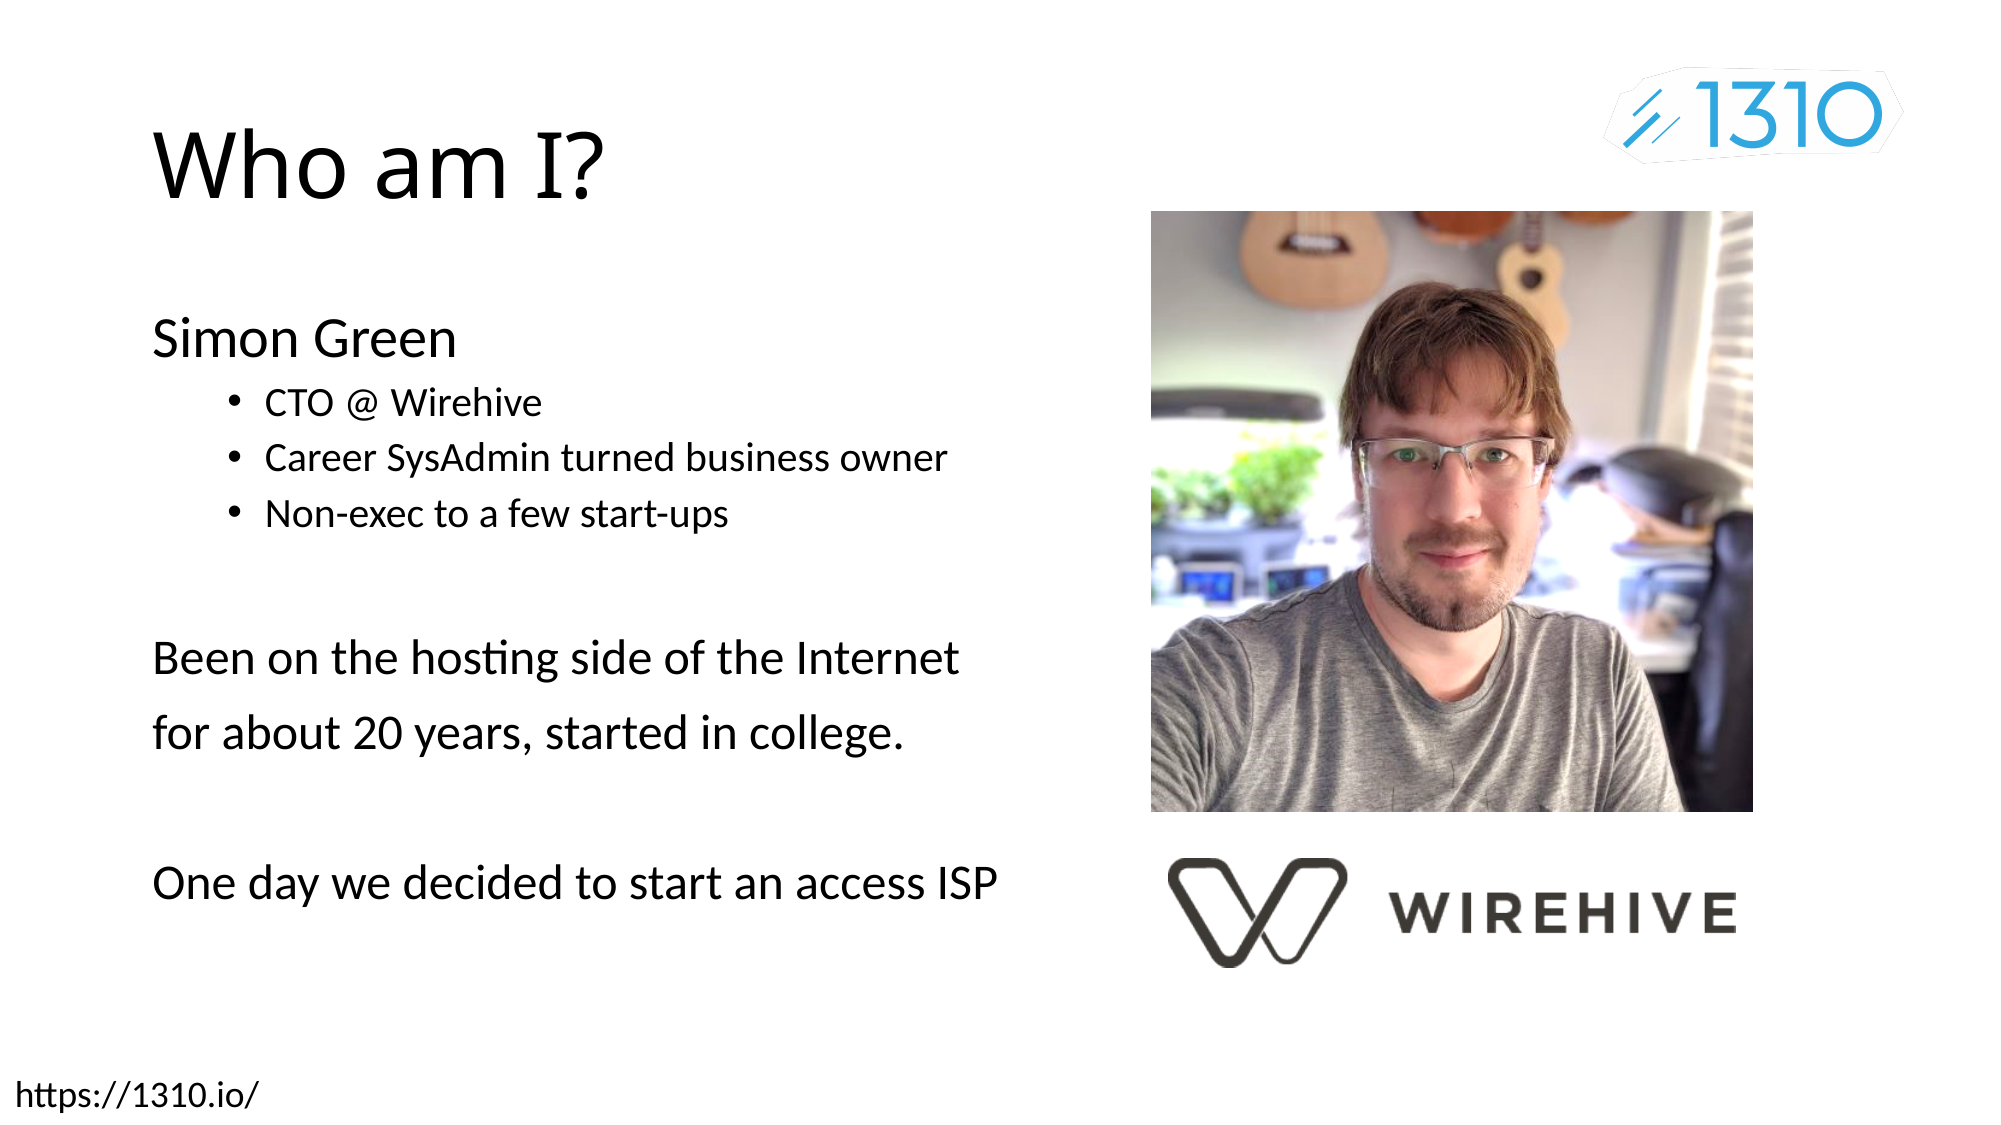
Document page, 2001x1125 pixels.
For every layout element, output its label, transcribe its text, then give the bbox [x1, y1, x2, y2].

text_box https://1310.io/ [0, 1062, 1000, 1123]
list Simon Green CTO @ Wirehive Career SysAdmin turned business owner Non-exec to a few start-ups Been on the hosting side of the Internet for about 20 years, started in college. One day we decided to start an access ISP [137, 299, 1863, 1014]
picture [1168, 858, 1736, 968]
picture [1151, 211, 1753, 812]
title Who am I? [137, 59, 1863, 278]
picture [1566, 38, 1939, 190]
